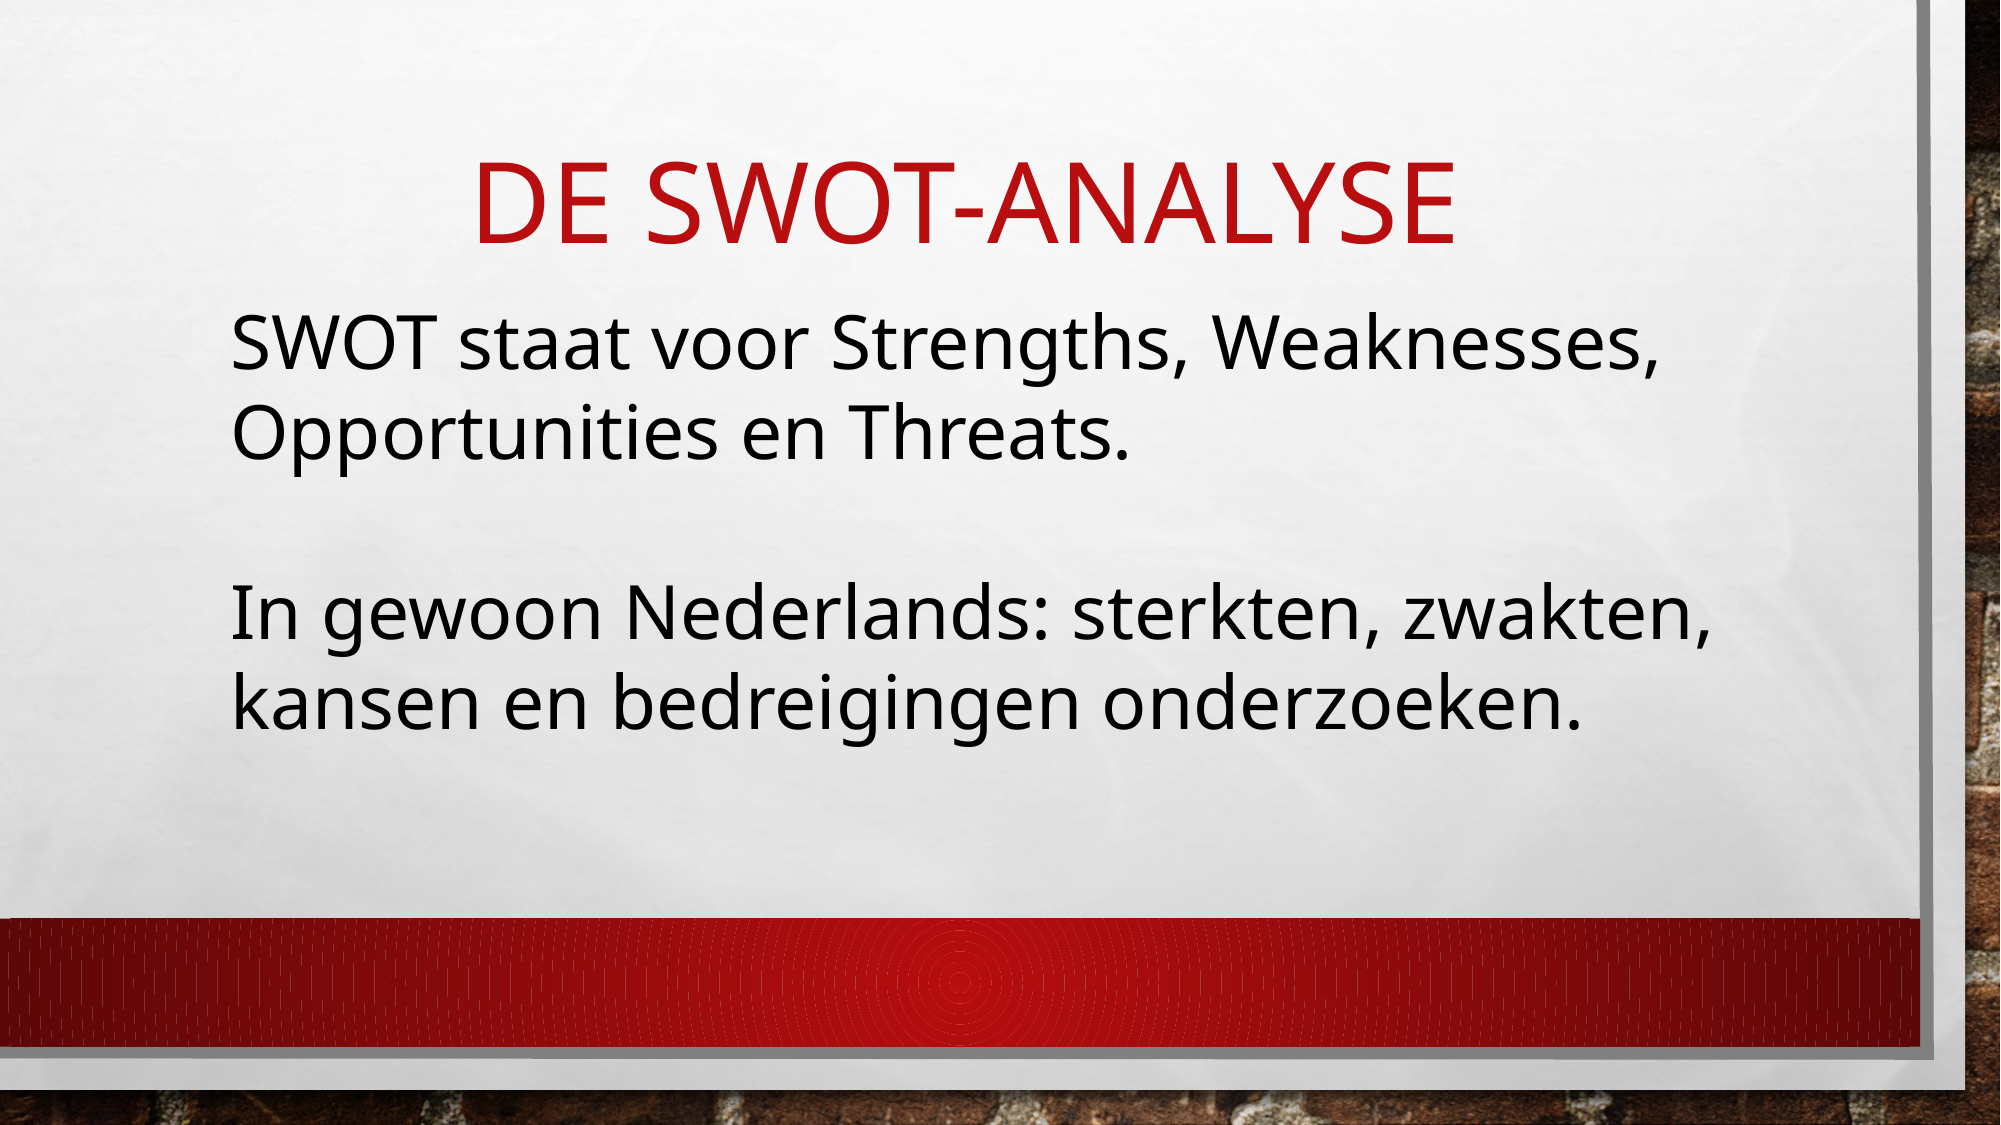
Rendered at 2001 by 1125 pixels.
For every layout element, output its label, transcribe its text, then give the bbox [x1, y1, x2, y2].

text_box SWOT staat voor Strengths, Weaknesses, Opportunities en Threats. In gewoon Nederlands: sterkten, zwakten, kansen en bedreigingen onderzoeken. [215, 286, 1870, 752]
picture [0, 0, 2000, 1125]
title De SWOT-Analyse [112, 112, 1818, 302]
